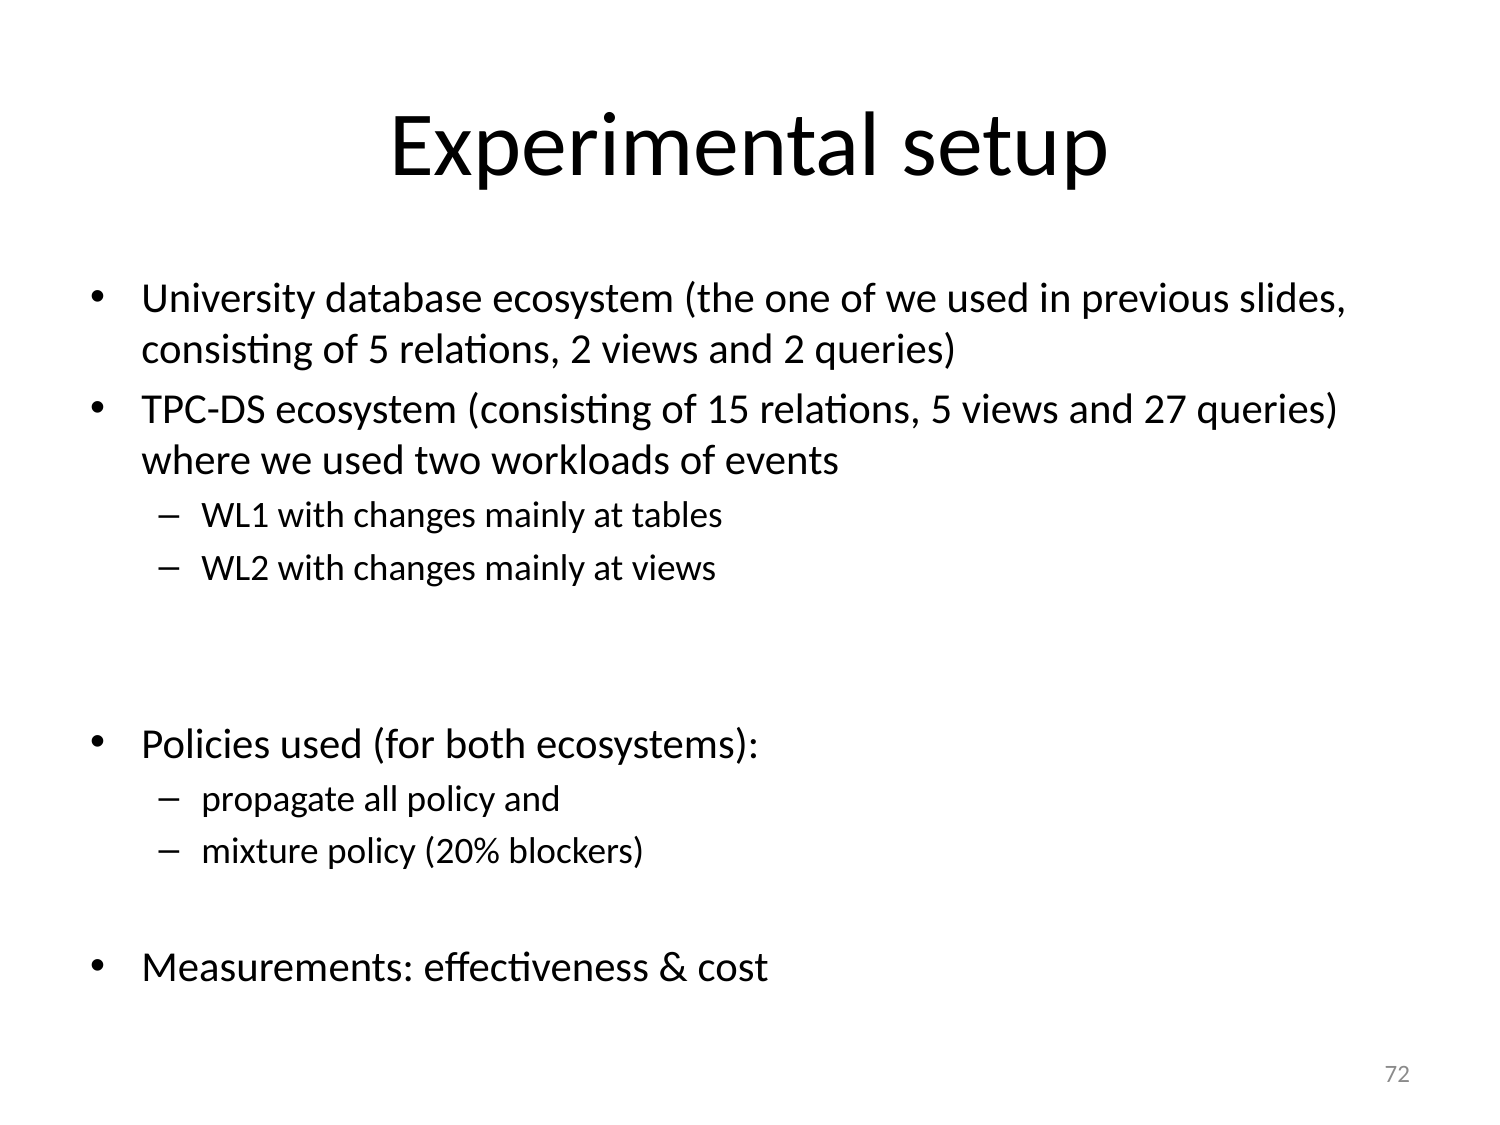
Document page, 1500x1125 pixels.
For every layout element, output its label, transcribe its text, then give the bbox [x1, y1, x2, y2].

list University database ecosystem (the one of we used in previous slides, consisting of 5 relations, 2 views and 2 queries) TPC-DS ecosystem (consisting of 15 relations, 5 views and 27 queries) where we used two workloads of events WL1 with changes mainly at tables WL2 with changes mainly at views Policies used (for both ecosystems): propagate all policy and mixture policy (20% blockers) Measurements: effectiveness & cost [75, 262, 1425, 1005]
slide_number 72 [1074, 1042, 1425, 1103]
title Experimental setup [75, 45, 1425, 233]
